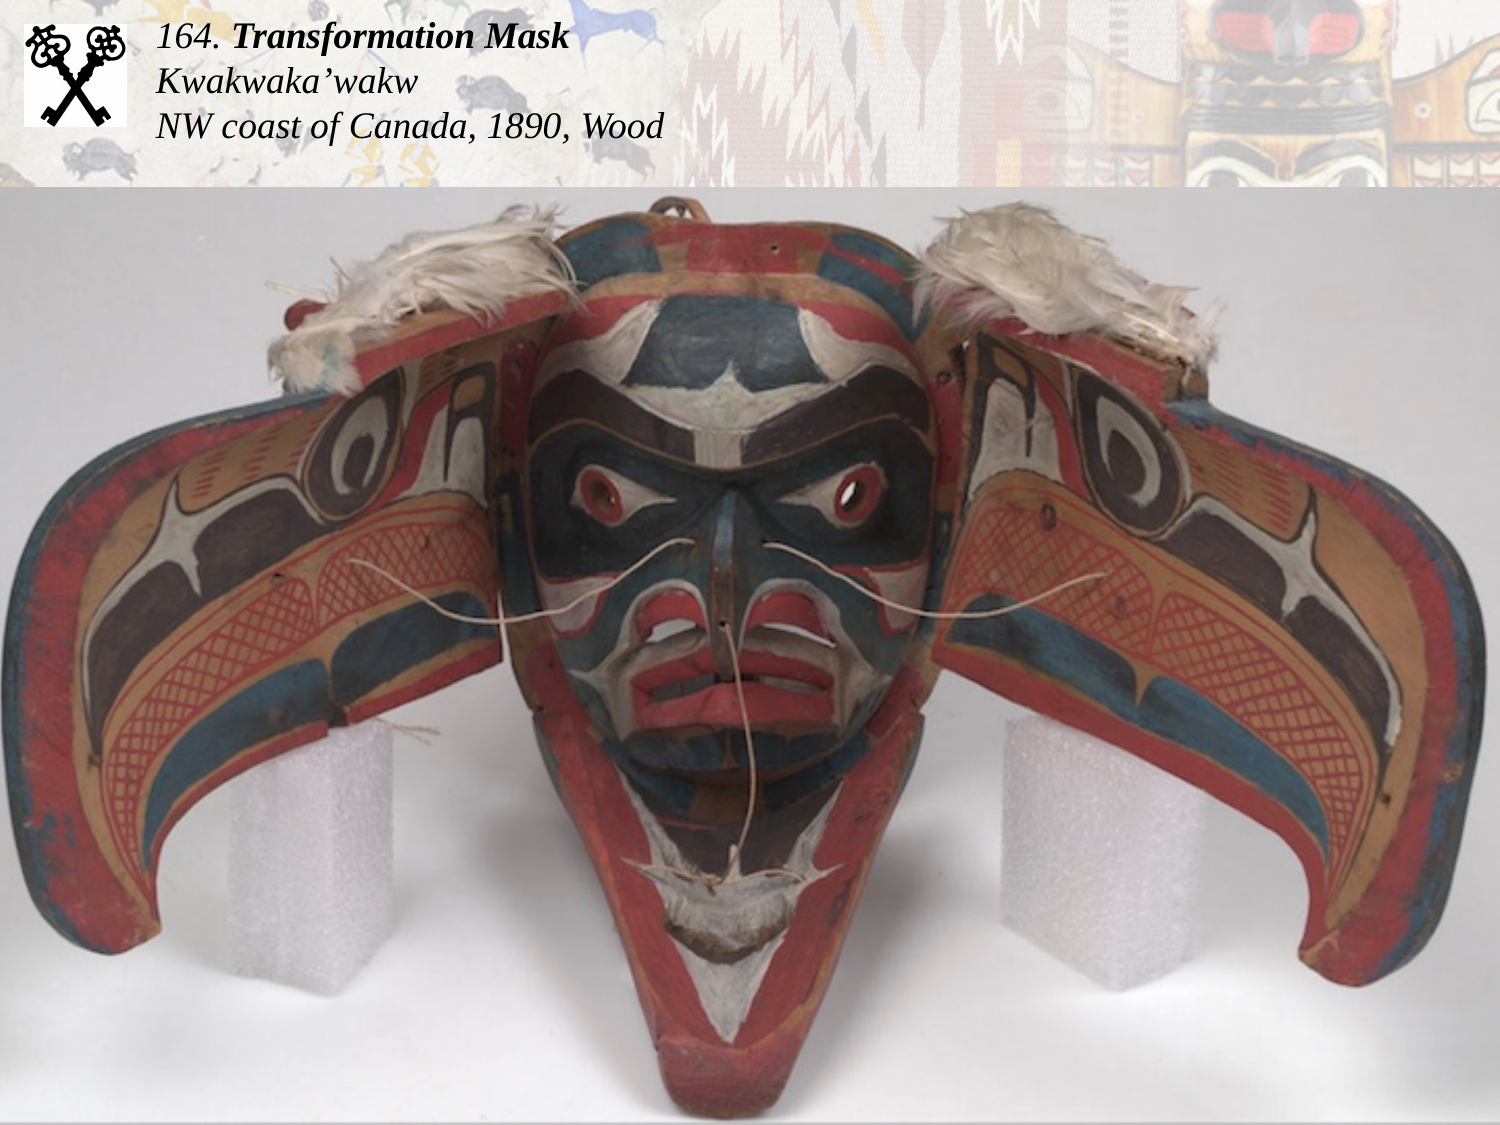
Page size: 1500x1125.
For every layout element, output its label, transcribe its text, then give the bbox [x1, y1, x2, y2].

text_box 164. Transformation Mask Kwakwaka’wakw NW coast of Canada, 1890, Wood [140, 0, 763, 185]
picture [24, 24, 127, 127]
picture [0, 187, 1500, 1125]
